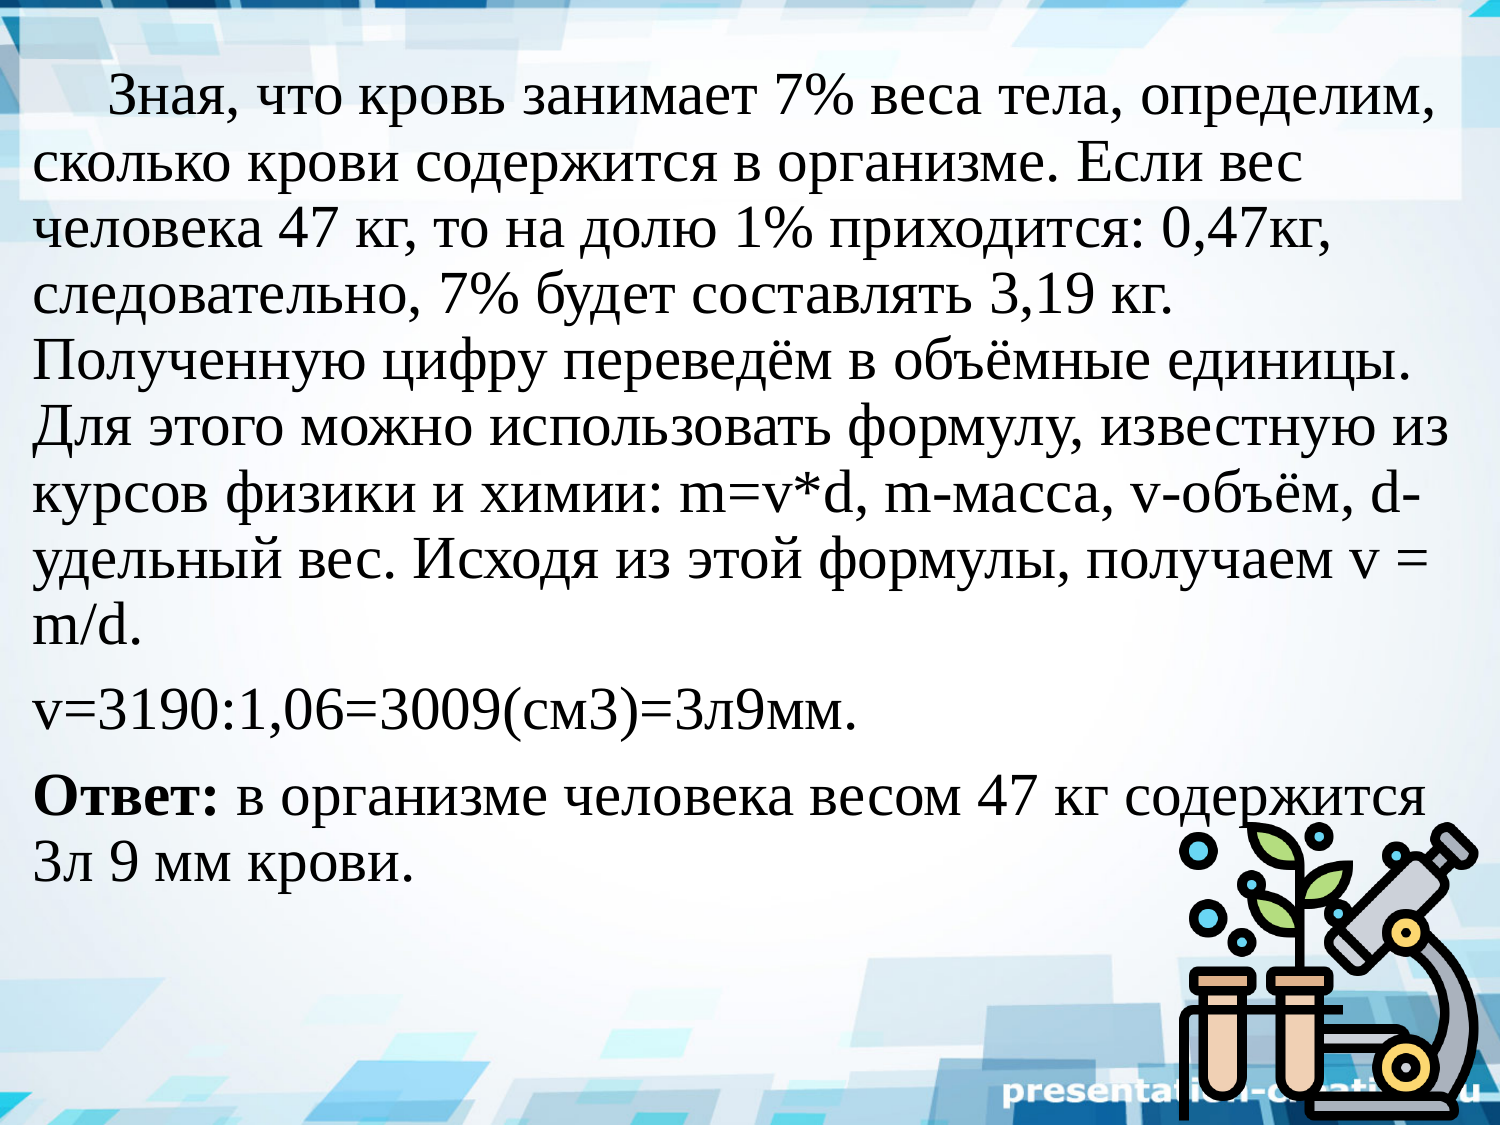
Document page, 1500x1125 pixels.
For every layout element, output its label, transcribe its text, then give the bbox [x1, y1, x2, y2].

picture [0, 0, 1500, 1125]
text_box Зная, что кровь занимает 7% веса тела, определим, сколько крови содержится в организме. Если вес человека 47 кг, то на долю 1% приходится: 0,47кг, следовательно, 7% будет составлять 3,19 кг. Полученную цифру переведём в объёмные единицы. Для этого можно использовать формулу, известную из курсов физики и химии: m=v*d, m-масса, v-объём, d-удельный вес. Исходя из этой формулы, получаем v = m/d. v=3190:1,06=3009(см3)=3л9мм. Ответ: в организме человека весом 47 кг содержится 3л 9 мм крови. [17, 54, 1483, 914]
